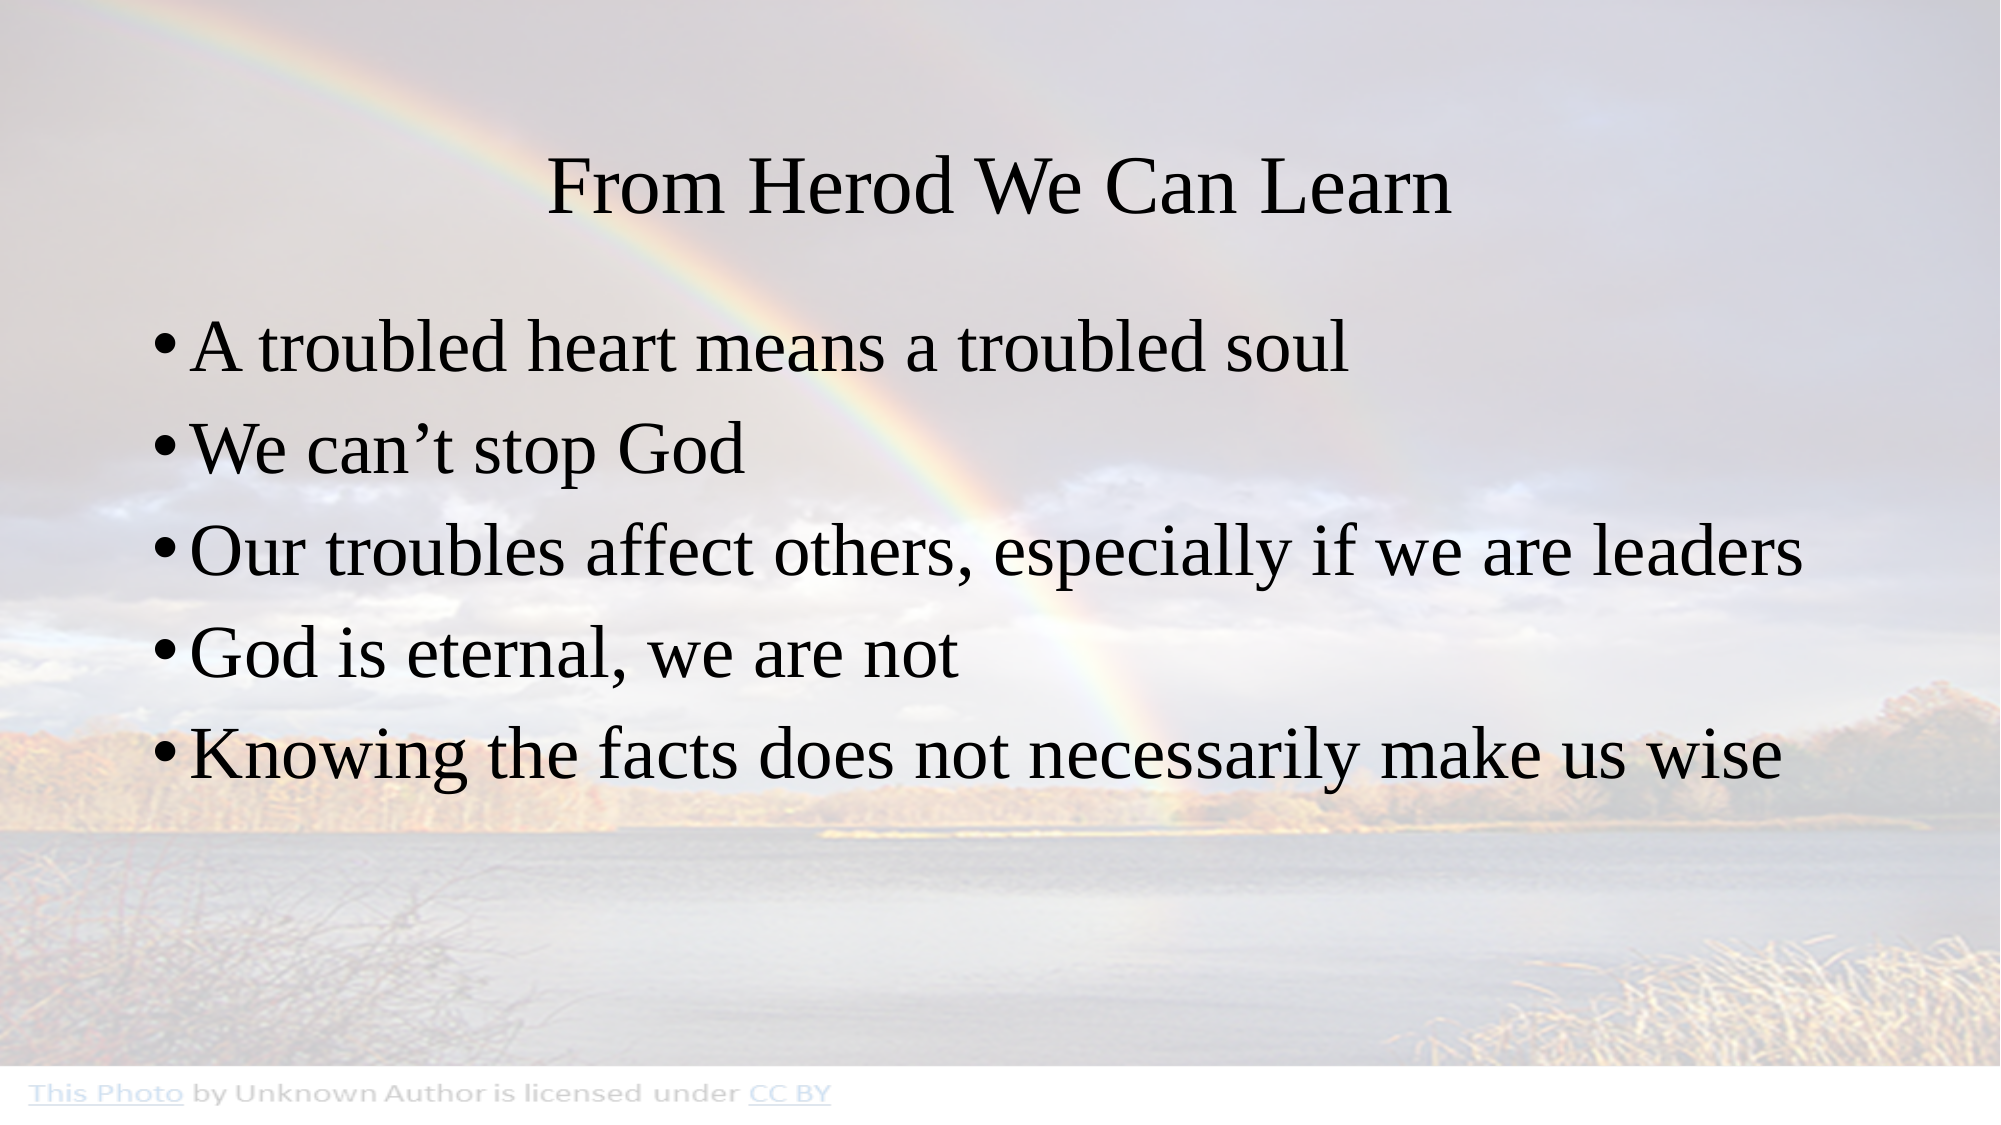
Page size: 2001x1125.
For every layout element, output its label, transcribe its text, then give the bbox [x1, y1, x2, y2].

list A troubled heart means a troubled soul We can’t stop God Our troubles affect others, especially if we are leaders God is eternal, we are not Knowing the facts does not necessarily make us wise [137, 299, 1900, 875]
title From Herod We Can Learn [99, 111, 1900, 263]
